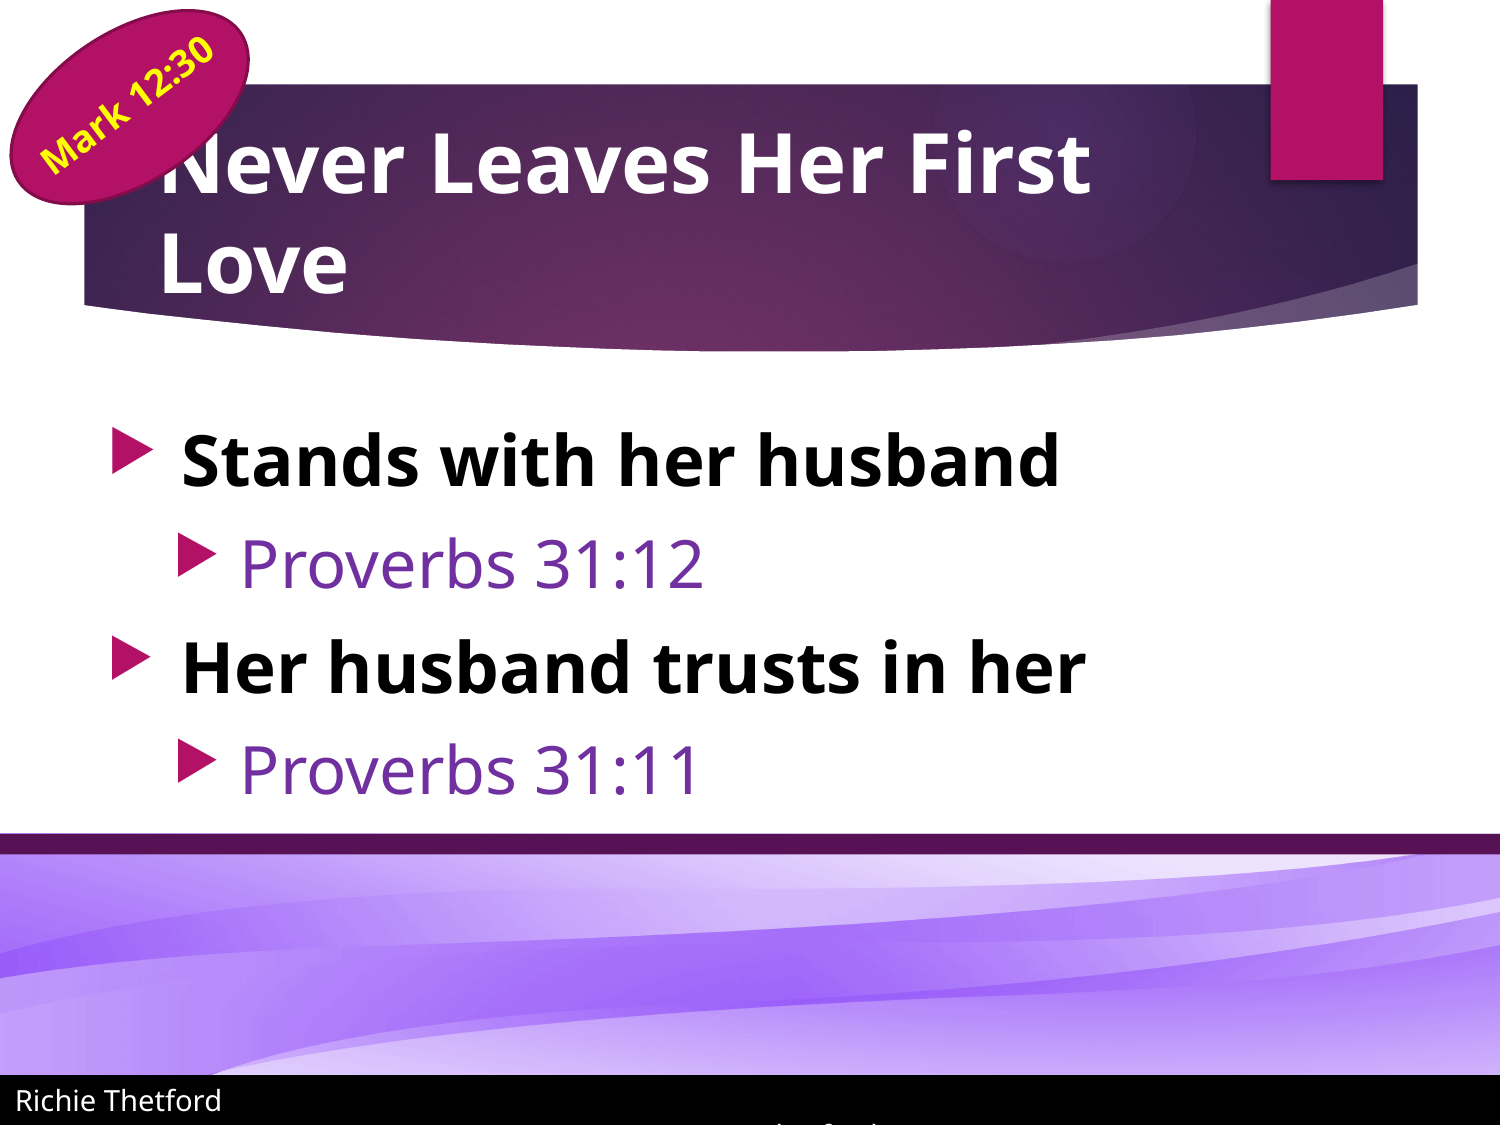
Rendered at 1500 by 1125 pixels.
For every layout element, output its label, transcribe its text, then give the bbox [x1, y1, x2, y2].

text_box Richie Thetford www.thetfordcountry.com [0, 1083, 1500, 1125]
picture [0, 833, 1500, 1075]
title Never Leaves Her First Love [142, 152, 1271, 269]
text_box [9, 9, 250, 206]
text_box Mark 12:30 [13, 8, 240, 200]
list Stands with her husband Proverbs 31:12 Her husband trusts in her Proverbs 31:11 [92, 408, 1412, 831]
